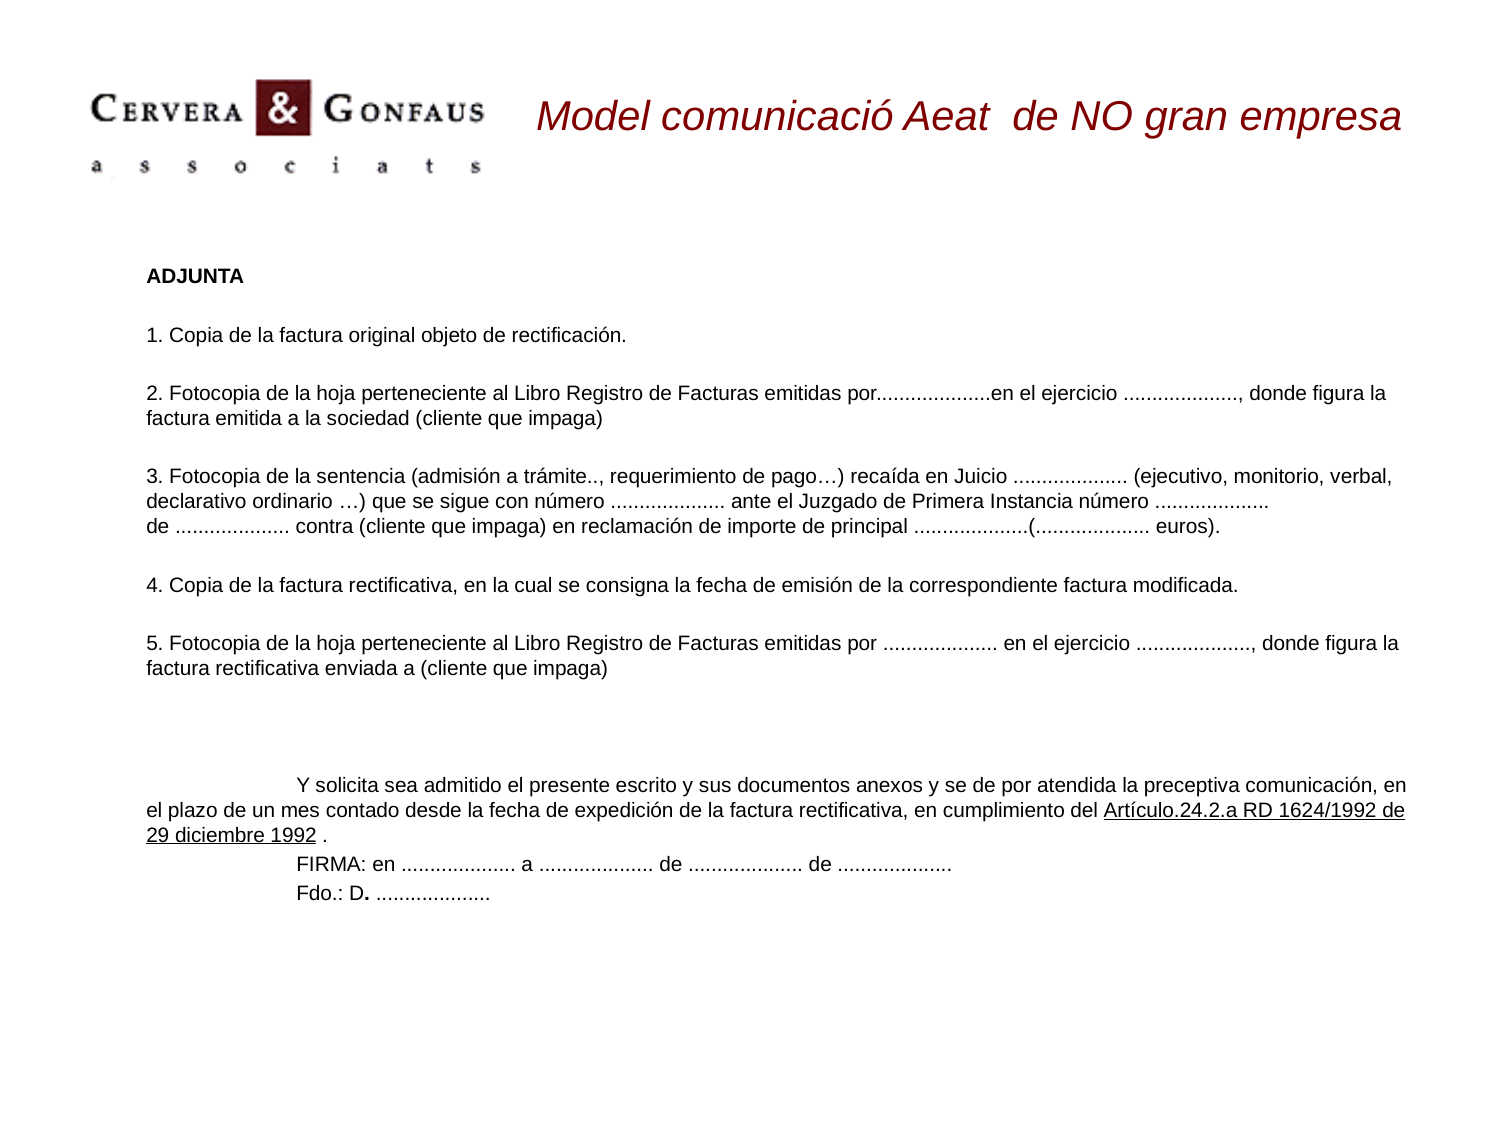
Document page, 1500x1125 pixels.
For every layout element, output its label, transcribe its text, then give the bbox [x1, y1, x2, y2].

list ADJUNTA 1. Copia de la factura original objeto de rectificación. 2. Fotocopia de la hoja perteneciente al Libro Registro de Facturas emitidas por....................en el ejercicio ...................., donde figura la factura emitida a la sociedad (cliente que impaga) 3. Fotocopia de la sentencia (admisión a trámite.., requerimiento de pago…) recaída en Juicio .................... (ejecutivo, monitorio, verbal, declarativo ordinario …) que se sigue con número .................... ante el Juzgado de Primera Instancia número .................... de .................... contra (cliente que impaga) en reclamación de importe de principal ....................(.................... euros). 4. Copia de la factura rectificativa, en la cual se consigna la fecha de emisión de la correspondiente factura modificada. 5. Fotocopia de la hoja perteneciente al Libro Registro de Facturas emitidas por .................... en el ejercicio ...................., donde figura la factura rectificativa enviada a (cliente que impaga) Y solicita sea admitido el presente escrito y sus documentos anexos y se de por atendida la preceptiva comunicación, en el plazo de un mes contado desde la fecha de expedición de la factura rectificativa, en cumplimiento del Artículo.24.2.a RD 1624/1992 de 29 diciembre 1992 . FIRMA: en .................... a .................... de .................... de .................... Fdo.: D. .................... [74, 207, 1426, 1006]
title Model comunicació Aeat de NO gran empresa [513, 44, 1426, 138]
picture [76, 78, 491, 184]
